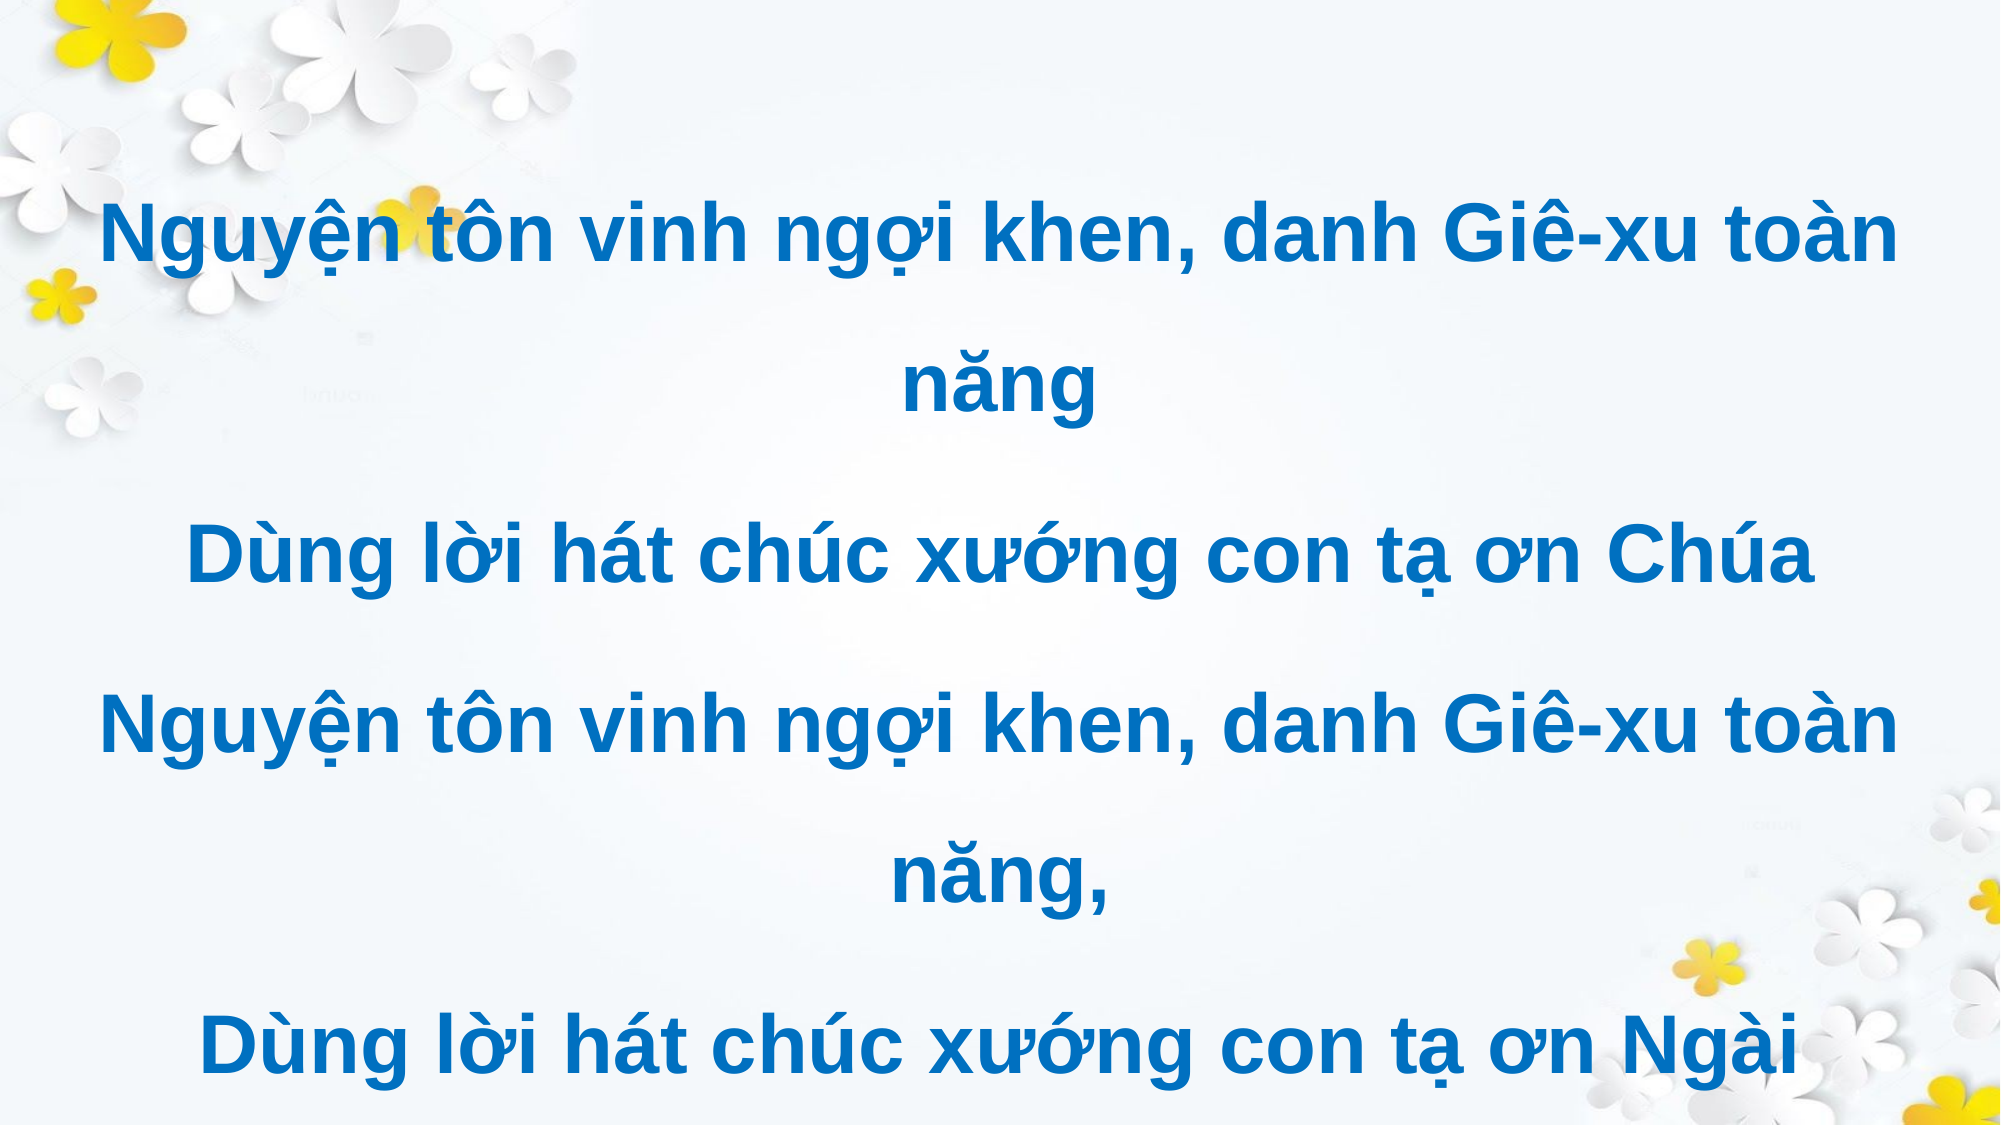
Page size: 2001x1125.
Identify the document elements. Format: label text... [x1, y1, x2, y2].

list Nguyện tôn vinh ngợi khen, danh Giê-xu toàn năng Dùng lời hát chúc xướng con tạ ơn Chúa Nguyện tôn vinh ngợi khen, danh Giê-xu toàn năng, Dùng lời hát chúc xướng con tạ ơn Ngài [0, 0, 2000, 1125]
